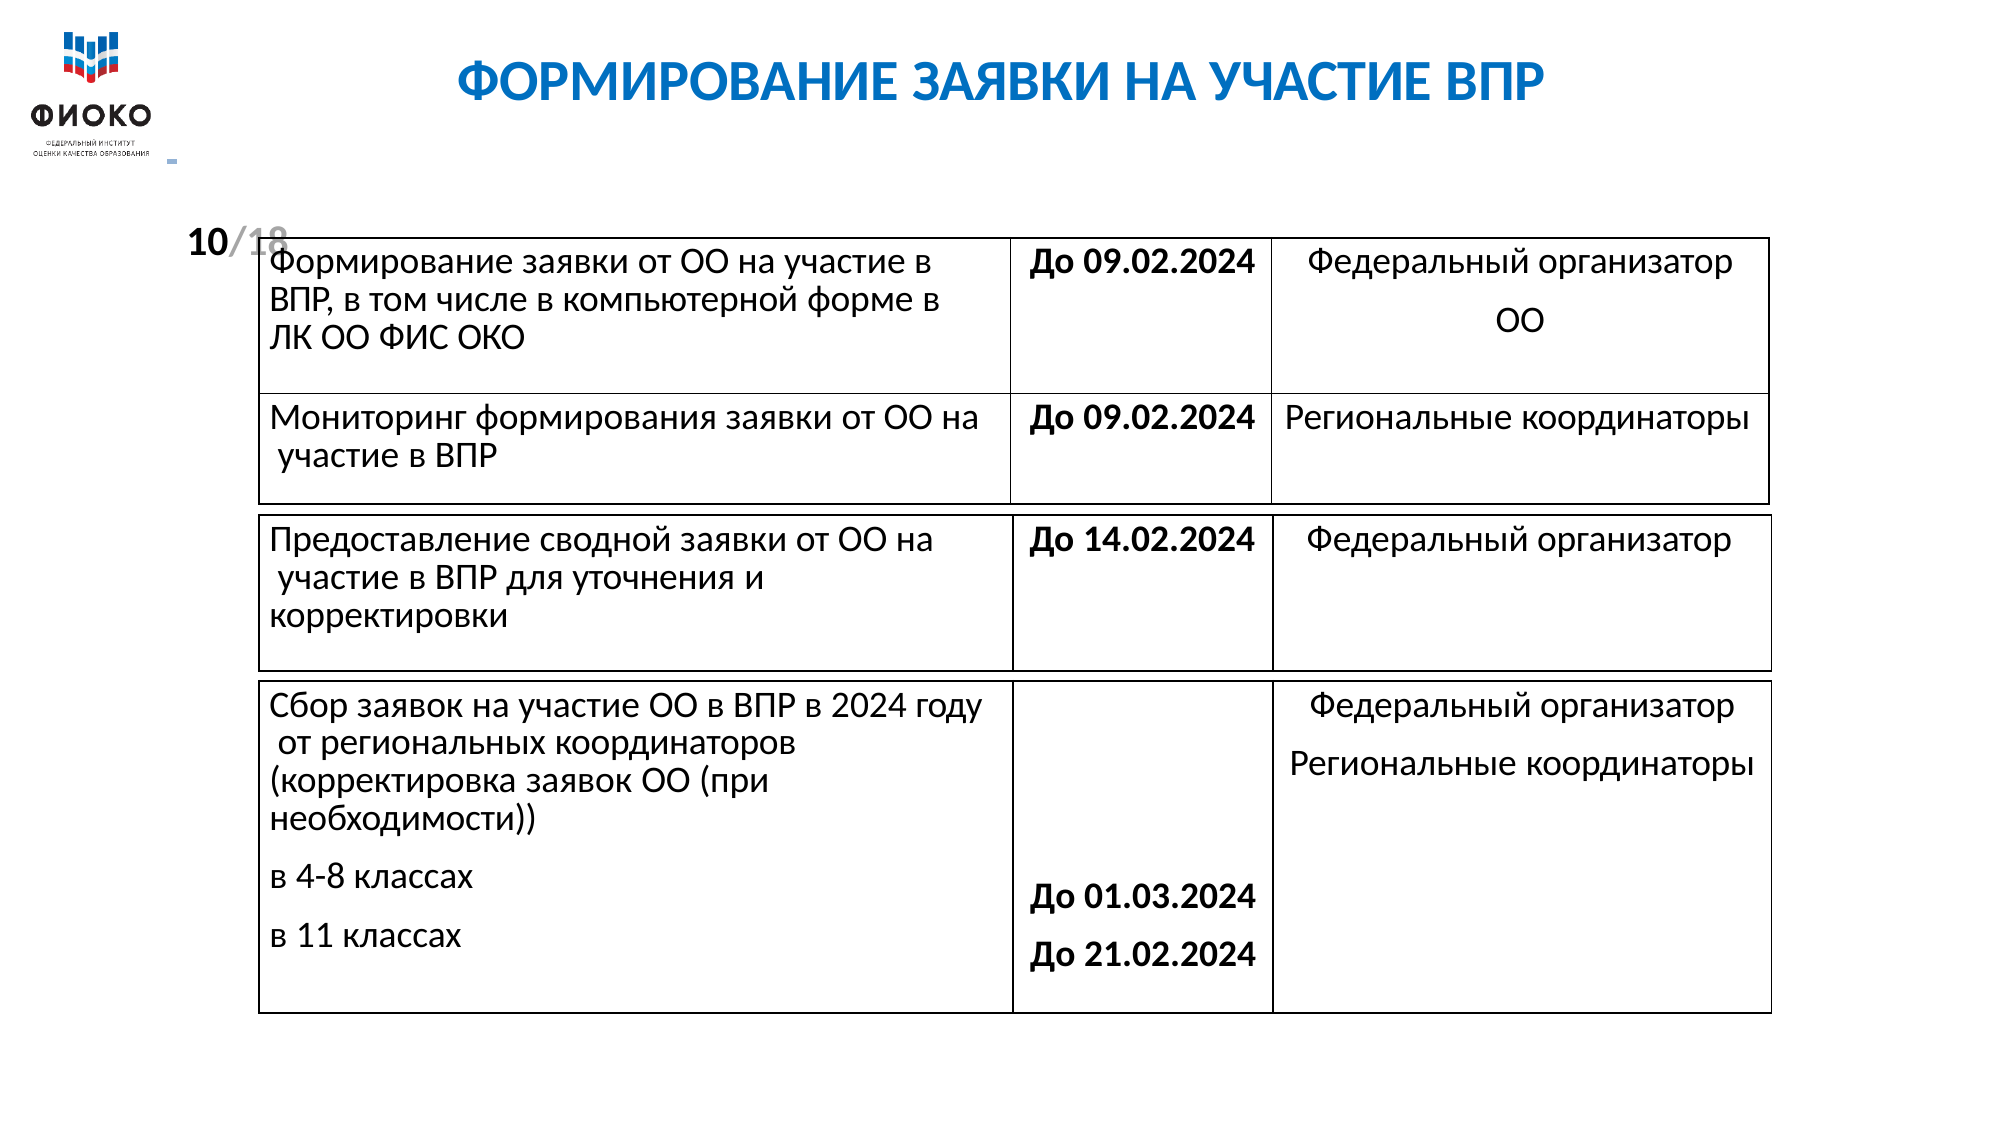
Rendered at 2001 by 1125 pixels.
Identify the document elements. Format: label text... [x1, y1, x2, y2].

table_header Предоставление сводной заявки от ОО на участие в ВПР для уточнения и корректировки [260, 516, 1012, 670]
table_header До 09.02.2024 [1011, 239, 1271, 393]
table_cell Федеральный организатор Региональные координаторы [1274, 682, 1771, 1012]
table_cell До 01.03.2024 До 21.02.2024 [1014, 682, 1272, 1012]
table_cell [1273, 672, 1771, 680]
picture [31, 32, 152, 157]
table_cell Региональные координаторы [1272, 394, 1768, 503]
table_header Федеральный организатор ОО [1272, 239, 1768, 393]
table_header До 14.02.2024 [1014, 516, 1272, 670]
table_header Формирование заявки от ОО на участие в ВПР, в том числе в компьютерной форме в ЛК ОО ФИС ОКО [260, 239, 1010, 393]
table_cell [259, 672, 1013, 680]
title ФОРМИРОВАНИЕ ЗАЯВКИ НА УЧАСТИЕ ВПР 10/18 [38, 39, 1962, 265]
table_header Федеральный организатор [1274, 516, 1771, 670]
table_cell До 09.02.2024 [1011, 394, 1271, 503]
table_cell Мониторинг формирования заявки от ОО на участие в ВПР [260, 394, 1010, 503]
table_cell [1013, 672, 1273, 680]
table_cell Сбор заявок на участие ОО в ВПР в 2024 году от региональных координаторов (корректировка заявок ОО (при необходимости)) в 4-8 классах в 11 классах [260, 682, 1012, 1012]
